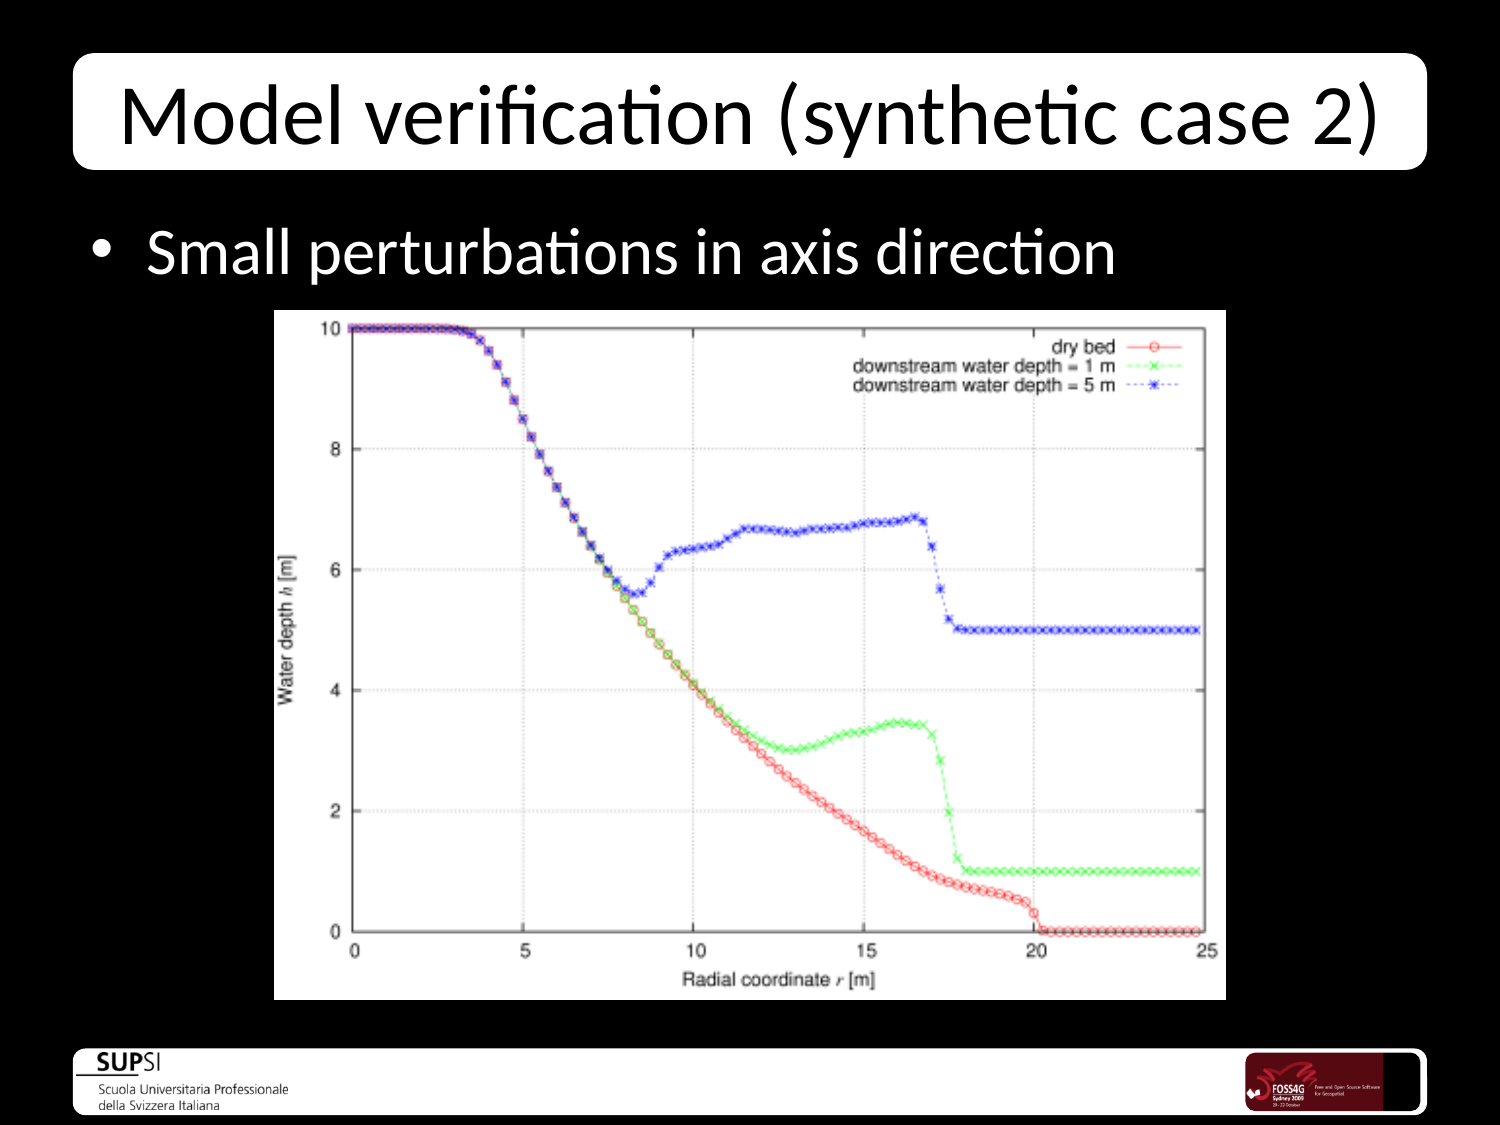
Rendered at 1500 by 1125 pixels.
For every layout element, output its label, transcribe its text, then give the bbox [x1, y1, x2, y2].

title Model verification (synthetic case 2) [75, 45, 1425, 175]
list Small perturbations in axis direction [75, 200, 1425, 1005]
picture [274, 310, 1226, 1001]
picture [1245, 1052, 1421, 1112]
picture [76, 1052, 288, 1110]
